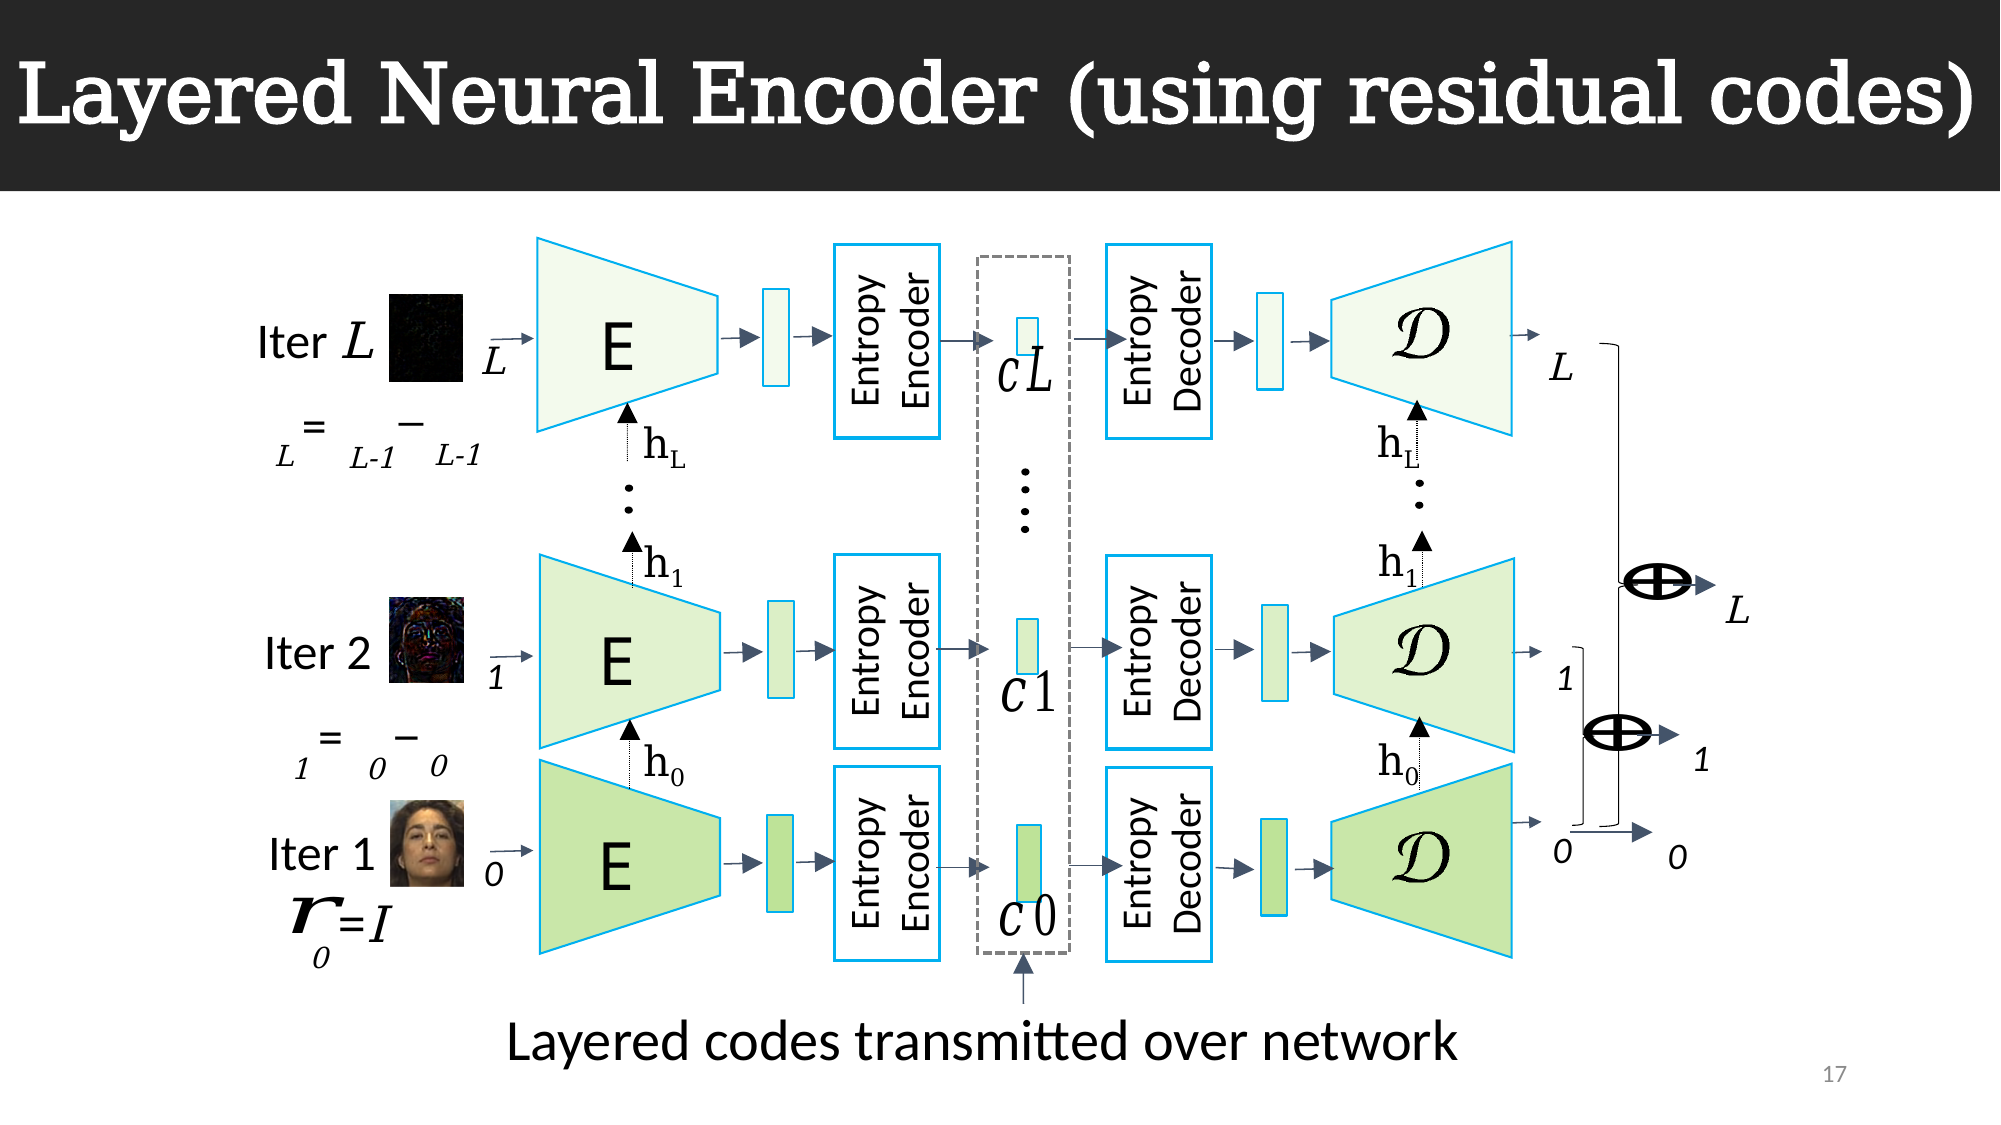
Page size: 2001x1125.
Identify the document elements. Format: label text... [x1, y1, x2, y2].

slide_number 17 [1412, 1042, 1863, 1103]
text_box 1 [1540, 645, 1589, 706]
text_box [767, 815, 794, 912]
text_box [1646, 685, 1726, 788]
picture [1389, 297, 1454, 363]
text_box E [583, 611, 651, 707]
text_box hL [627, 409, 701, 482]
text_box E [585, 296, 652, 392]
text_box Entropy Encoder [834, 766, 941, 962]
text_box [538, 758, 722, 956]
text_box h1 [628, 528, 701, 601]
text_box Iter 1 [253, 813, 391, 889]
text_box [1261, 819, 1288, 916]
text_box [1599, 342, 1625, 828]
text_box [241, 362, 497, 463]
text_box h0 [1362, 726, 1435, 798]
text_box [1572, 646, 1595, 826]
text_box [625, 485, 633, 513]
text_box [536, 236, 719, 434]
text_box [1330, 762, 1513, 959]
text_box [1256, 293, 1283, 390]
text_box hL [1361, 408, 1435, 481]
text_box h0 [628, 727, 701, 799]
text_box 0 [1538, 819, 1587, 879]
text_box [977, 255, 1070, 954]
text_box Entropy Decoder [1105, 244, 1212, 440]
text_box Entropy Encoder [833, 243, 941, 439]
picture [1389, 821, 1454, 887]
text_box [1330, 240, 1513, 438]
text_box Layered Neural Encoder (using residual codes) [0, 0, 2000, 192]
text_box Iter 2 [249, 612, 387, 687]
text_box E [582, 816, 650, 912]
text_box Iter L [241, 301, 388, 362]
text_box [762, 289, 789, 386]
text_box Entropy Decoder [1105, 554, 1212, 750]
picture [389, 597, 464, 683]
text_box [767, 601, 794, 698]
text_box 0 [294, 898, 343, 982]
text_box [445, 596, 525, 706]
text_box [1261, 605, 1288, 702]
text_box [1021, 469, 1029, 533]
text_box Entropy Decoder [1105, 766, 1212, 962]
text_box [1681, 536, 1762, 640]
text_box Entropy Encoder [834, 554, 941, 749]
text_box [259, 675, 462, 774]
text_box =I [322, 887, 409, 1021]
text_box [441, 280, 522, 390]
picture [388, 294, 463, 362]
text_box [1332, 556, 1516, 754]
text_box h1 [1362, 527, 1435, 600]
text_box [538, 553, 722, 750]
text_box Layered codes transmitted over network [491, 994, 1475, 1080]
text_box 0 [469, 841, 518, 902]
text_box 0 [1652, 825, 1702, 885]
picture [390, 800, 464, 887]
picture [1389, 614, 1454, 680]
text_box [1415, 480, 1424, 509]
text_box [1509, 281, 1589, 396]
